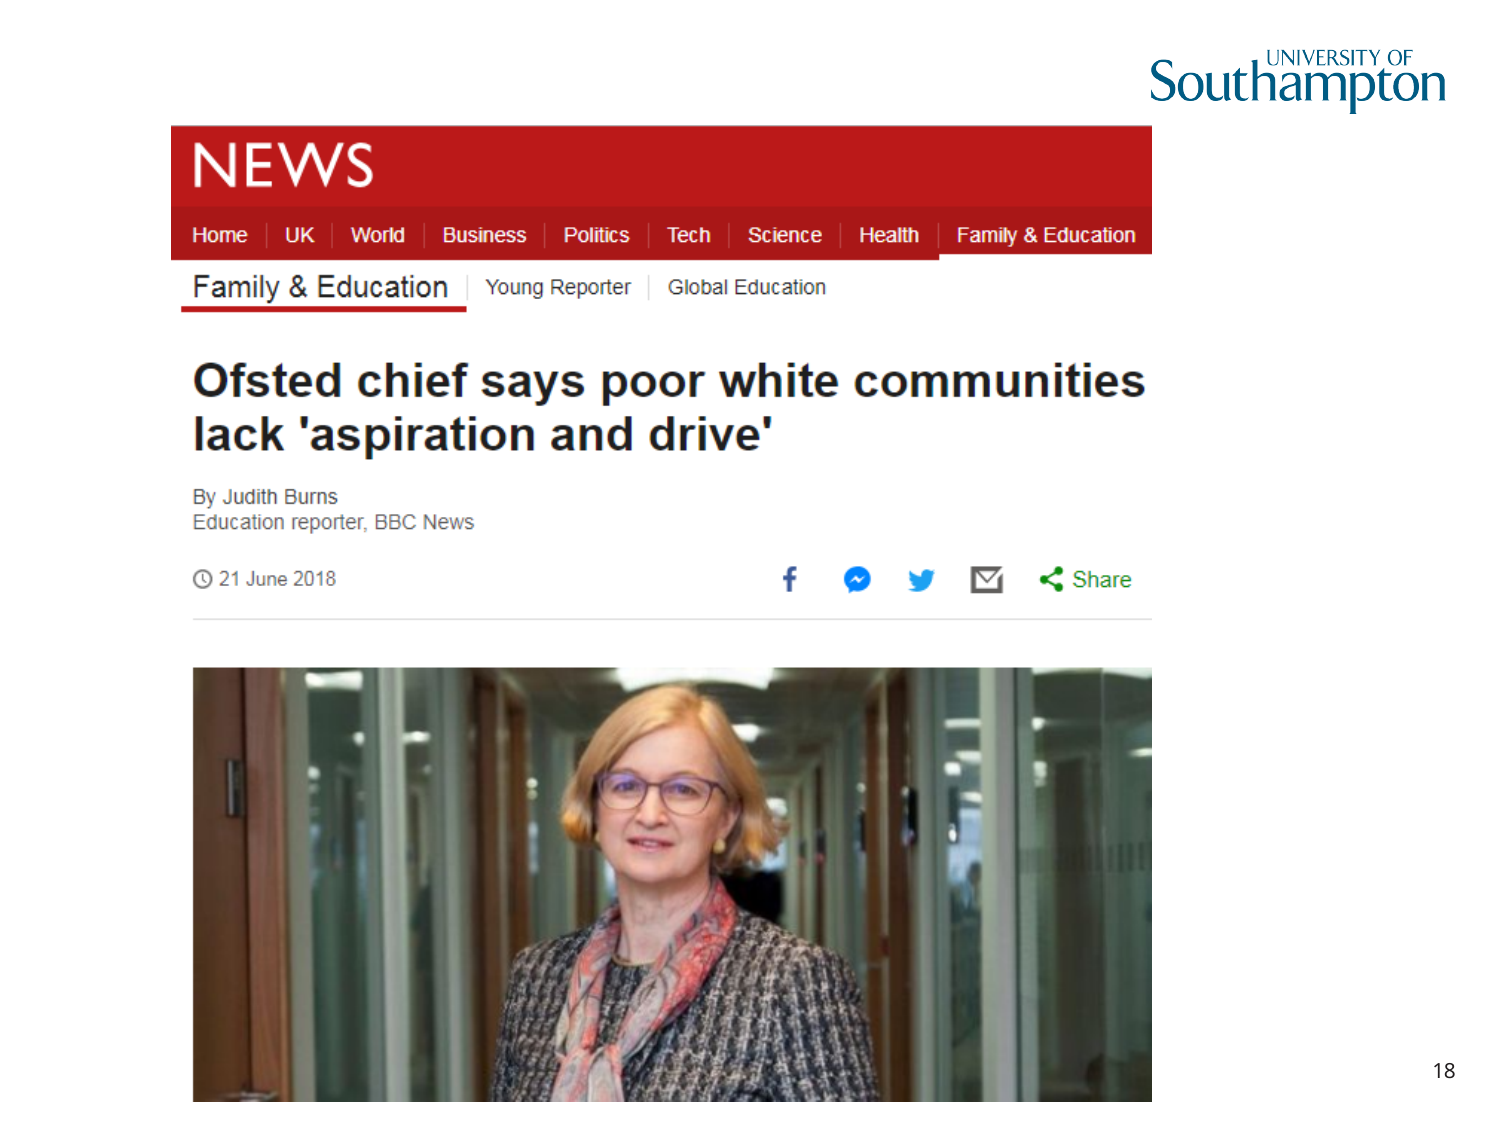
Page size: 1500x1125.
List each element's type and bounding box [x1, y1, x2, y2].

picture [1151, 49, 1446, 114]
picture [1151, 75, 1169, 98]
picture [170, 125, 1152, 1102]
picture [1356, 77, 1369, 98]
picture [1285, 49, 1292, 58]
